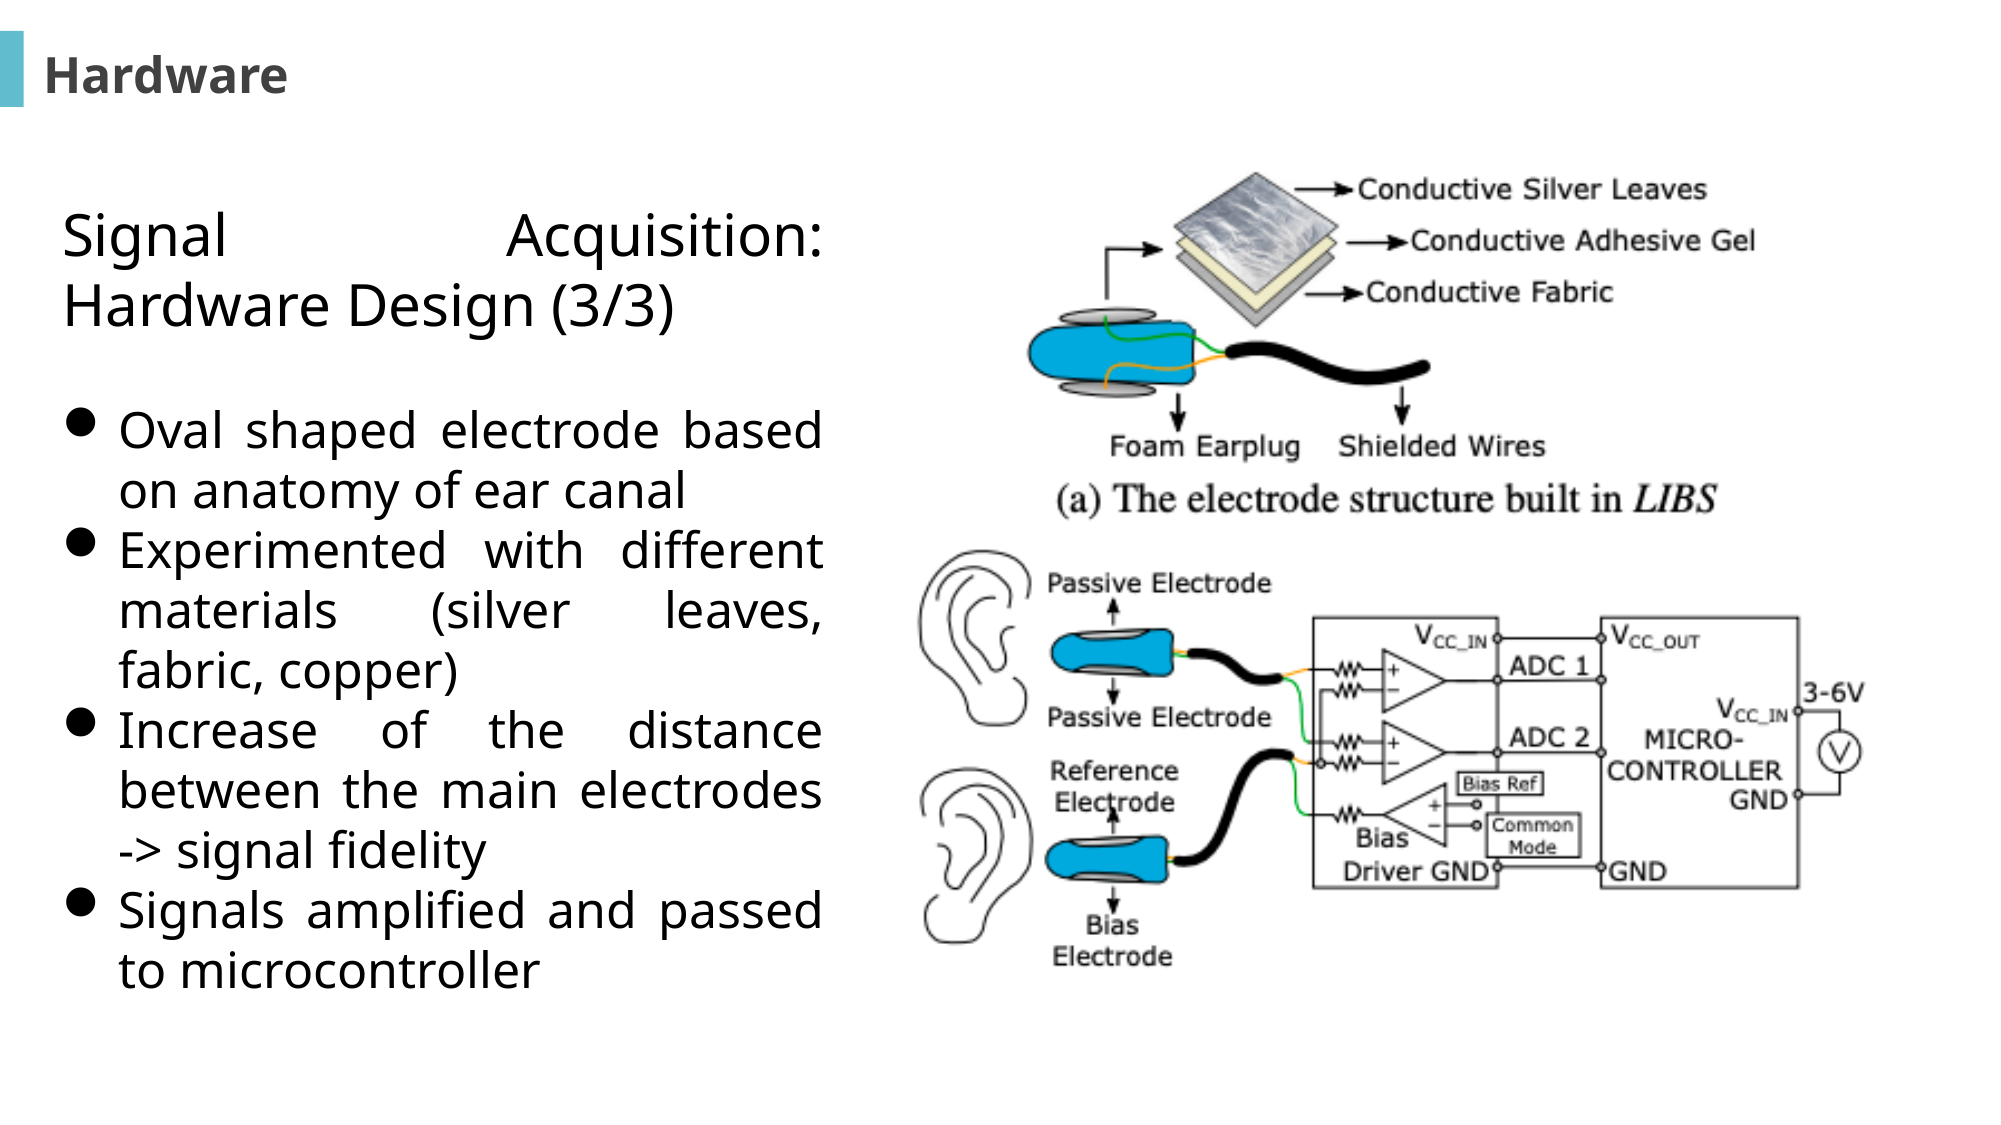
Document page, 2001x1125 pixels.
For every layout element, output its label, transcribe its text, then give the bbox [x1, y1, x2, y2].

text_box Hardware [28, 36, 462, 111]
picture [869, 126, 1895, 973]
text_box [0, 30, 24, 107]
text_box Signal Acquisition: Hardware Design (3/3) Oval shaped electrode based on anatomy of ear canal Experimented with different materials (silver leaves, fabric, copper) Increase of the distance between the main electrodes -> signal fidelity Signals amplified and passed to microcontroller [47, 191, 840, 1066]
